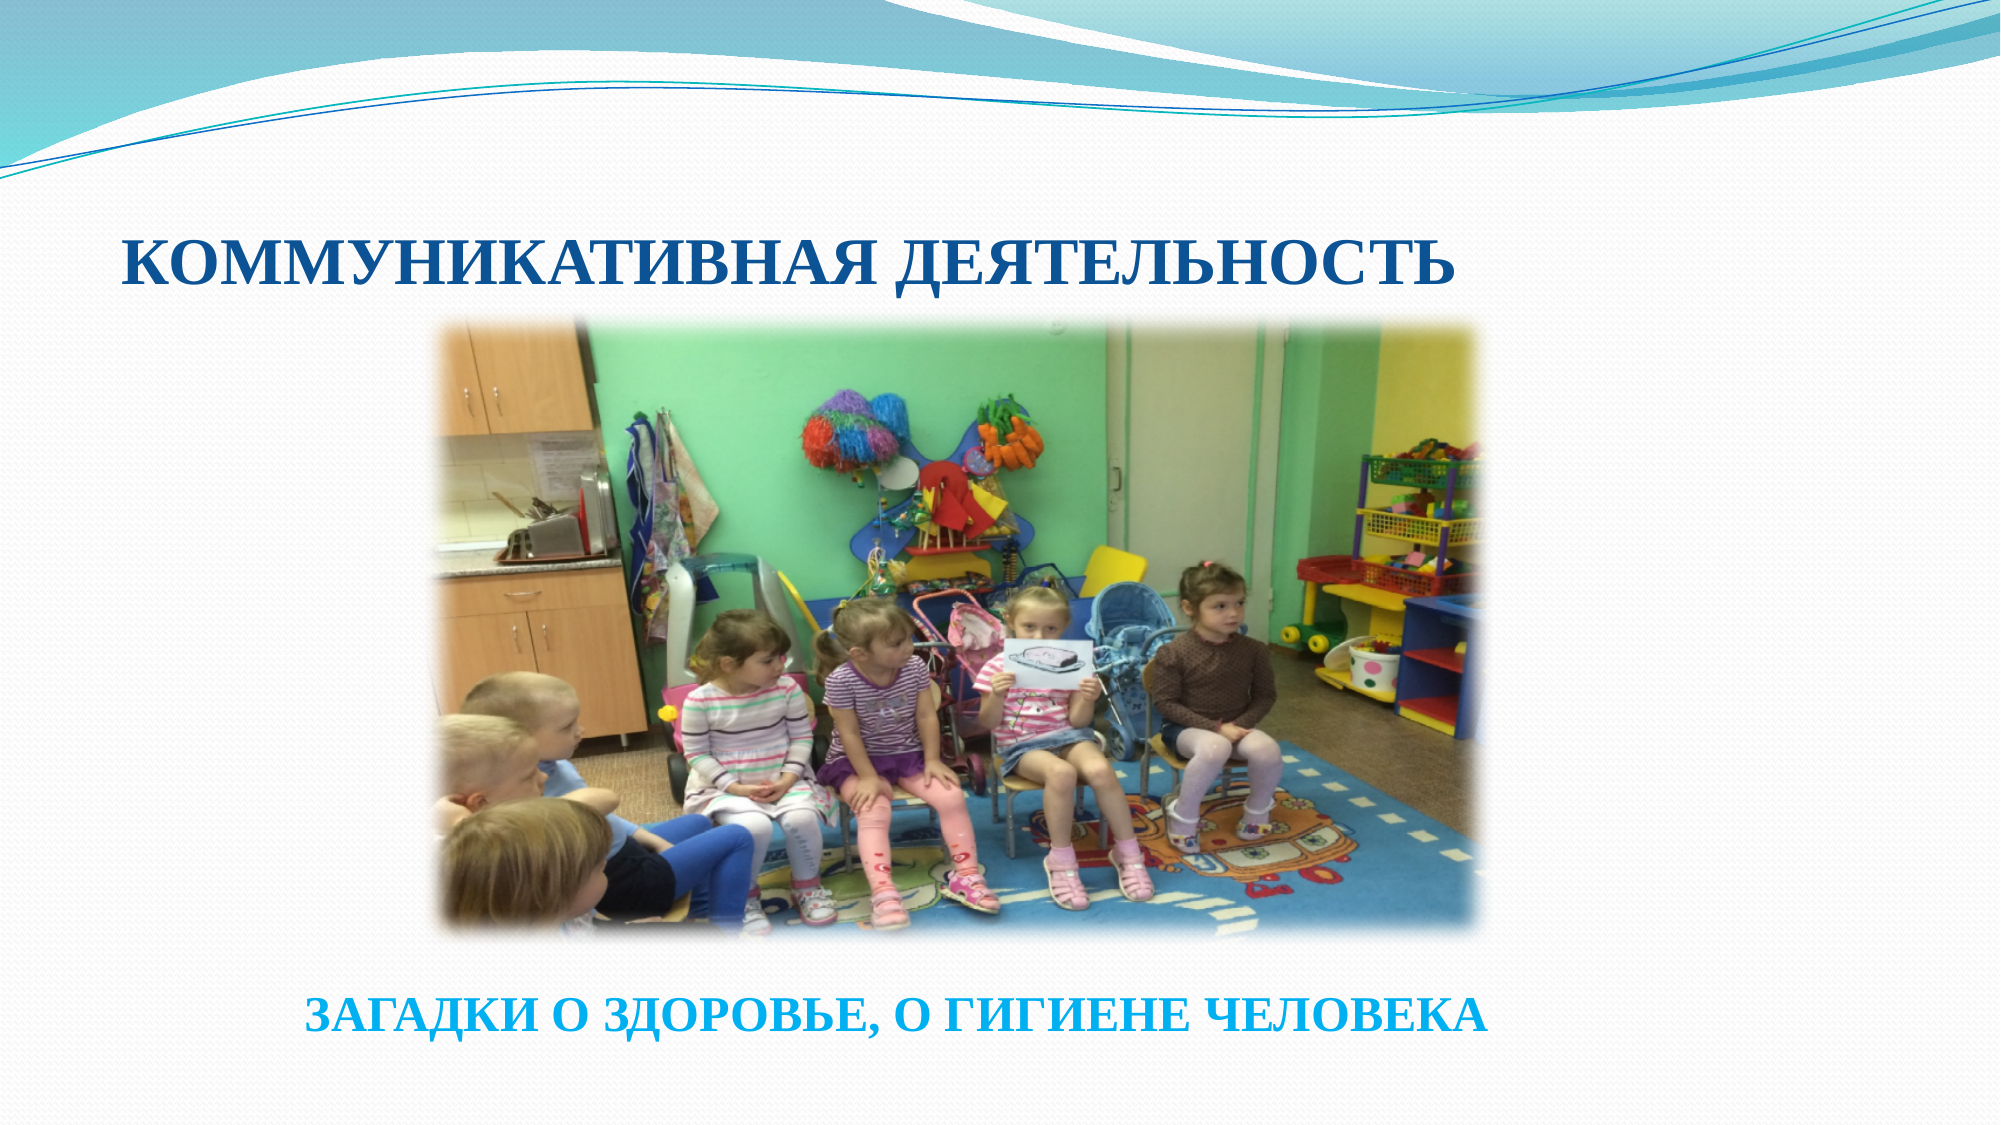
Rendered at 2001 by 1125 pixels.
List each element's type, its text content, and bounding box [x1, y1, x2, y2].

picture [422, 308, 1494, 949]
list ЗАГАДКИ О ЗДОРОВЬЕ, О ГИГИЕНЕ ЧЕЛОВЕКА [171, 973, 1616, 1069]
title КОММУНИКАТИВНАЯ ДЕЯТЕЛЬНОСТЬ [104, 188, 1784, 299]
